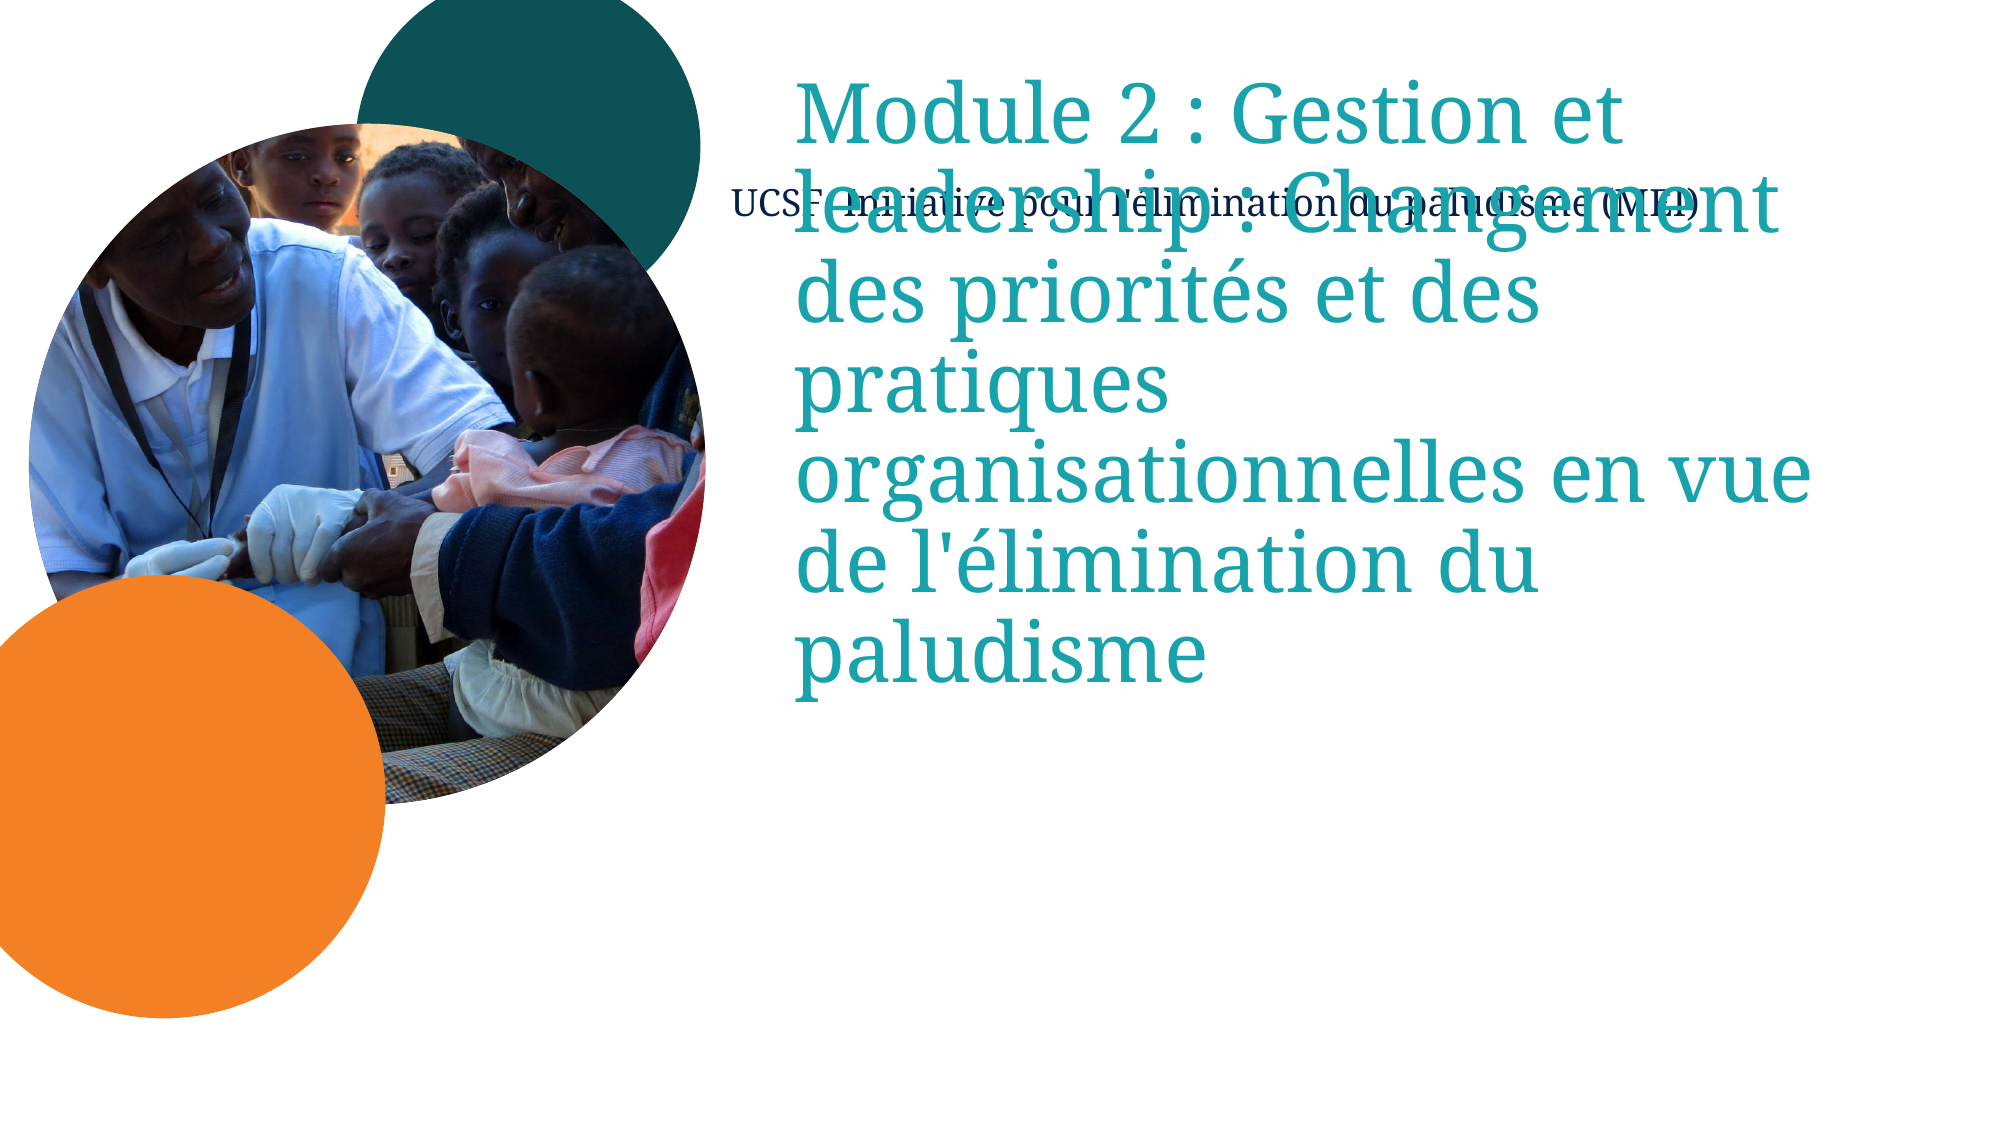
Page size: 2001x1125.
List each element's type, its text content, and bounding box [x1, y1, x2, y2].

title Module 2 : Gestion et leadership : Changement des priorités et des pratiques organisationnelles en vue de l'élimination du paludisme [794, 309, 1869, 701]
picture [28, 123, 706, 805]
